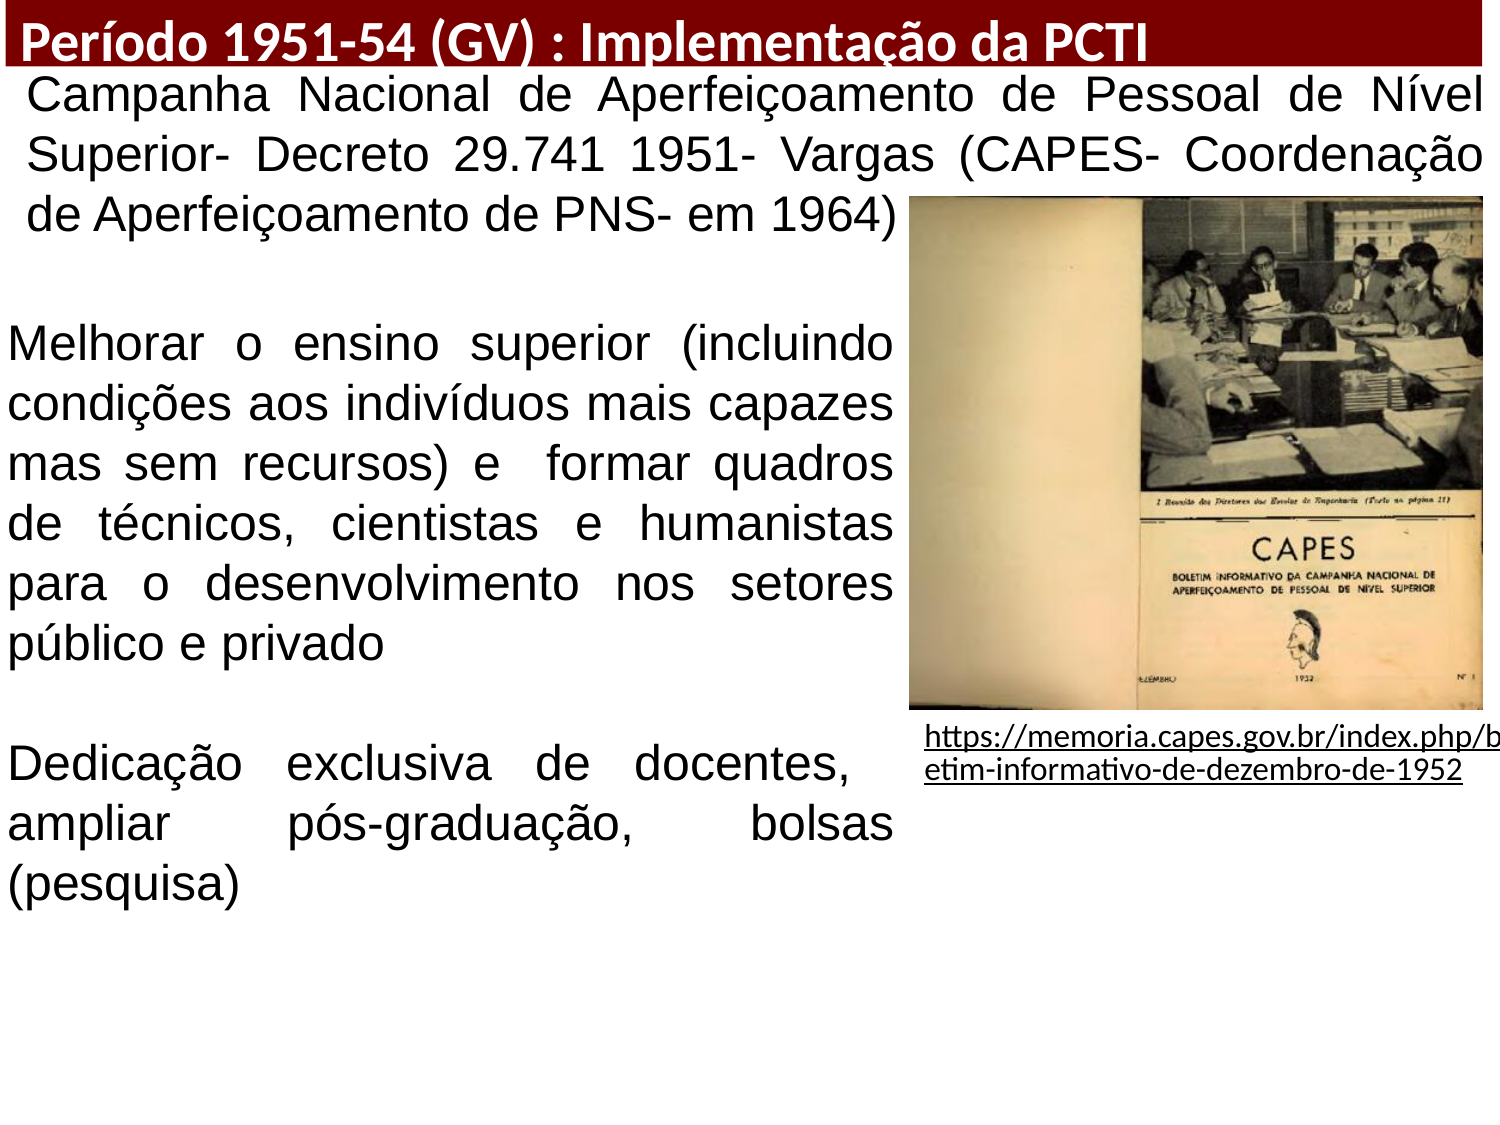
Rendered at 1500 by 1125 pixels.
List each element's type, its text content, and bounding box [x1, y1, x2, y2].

text_box https://memoria.capes.gov.br/index.php/boletim-informativo-de-dezembro-de-1952 [910, 706, 1500, 801]
picture [909, 196, 1483, 710]
text_box Período 1951-54 (GV) : Implementação da PCTI [5, 0, 1483, 67]
text_box Campanha Nacional de Aperfeiçoamento de Pessoal de Nível Superior- Decreto 29.741 1951- Vargas (CAPES- Coordenação de Aperfeiçoamento de PNS- em 1964) [11, 54, 1500, 250]
text_box Melhorar o ensino superior (incluindo condições aos indivíduos mais capazes mas sem recursos) e formar quadros de técnicos, cientistas e humanistas para o desenvolvimento nos setores público e privado Dedicação exclusiva de docentes, ampliar pós-graduação, bolsas (pesquisa) [0, 243, 910, 919]
